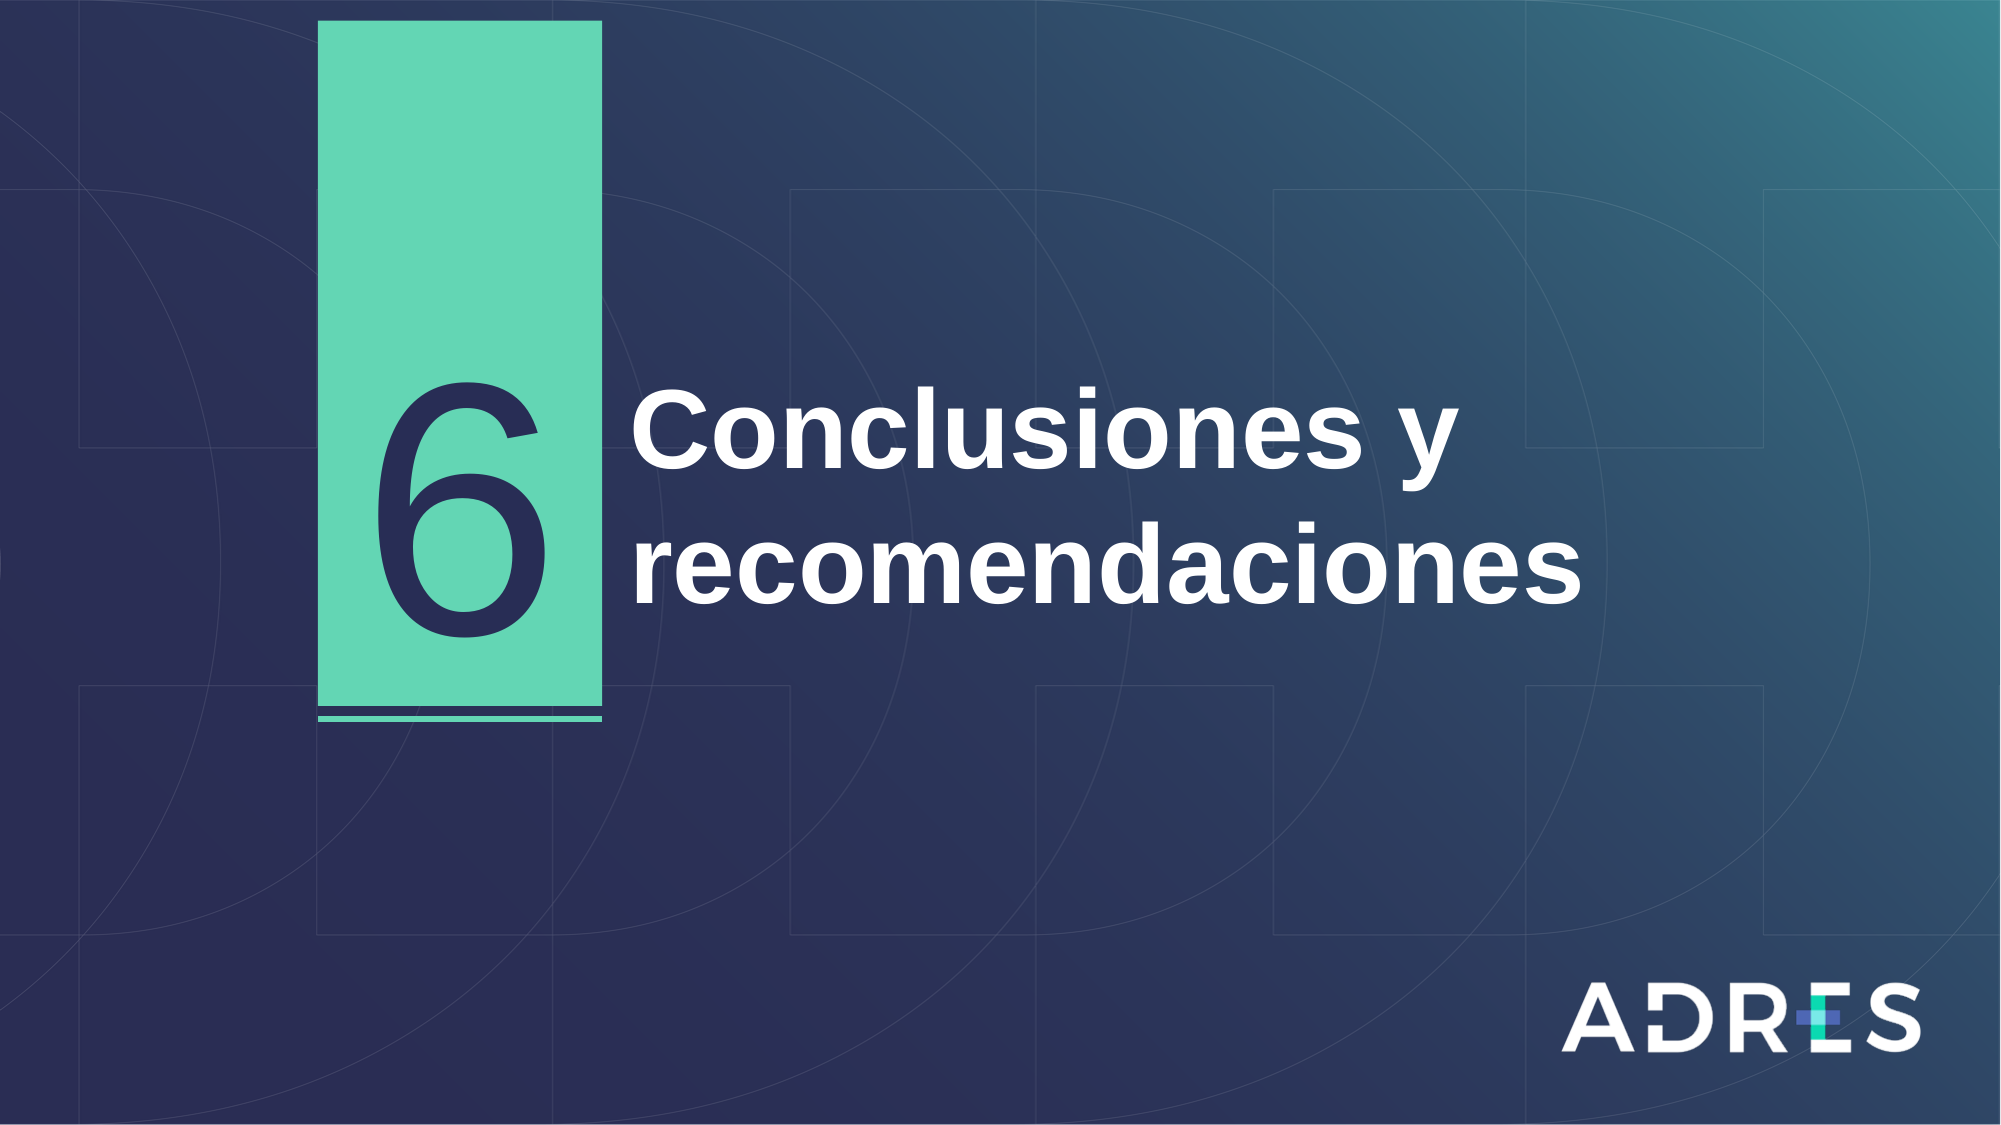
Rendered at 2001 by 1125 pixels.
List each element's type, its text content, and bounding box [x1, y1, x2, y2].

text_box [317, 20, 603, 707]
text_box 6 [345, 267, 729, 715]
text_box Conclusiones y recomendaciones [614, 349, 1986, 634]
picture [0, 0, 2001, 1125]
